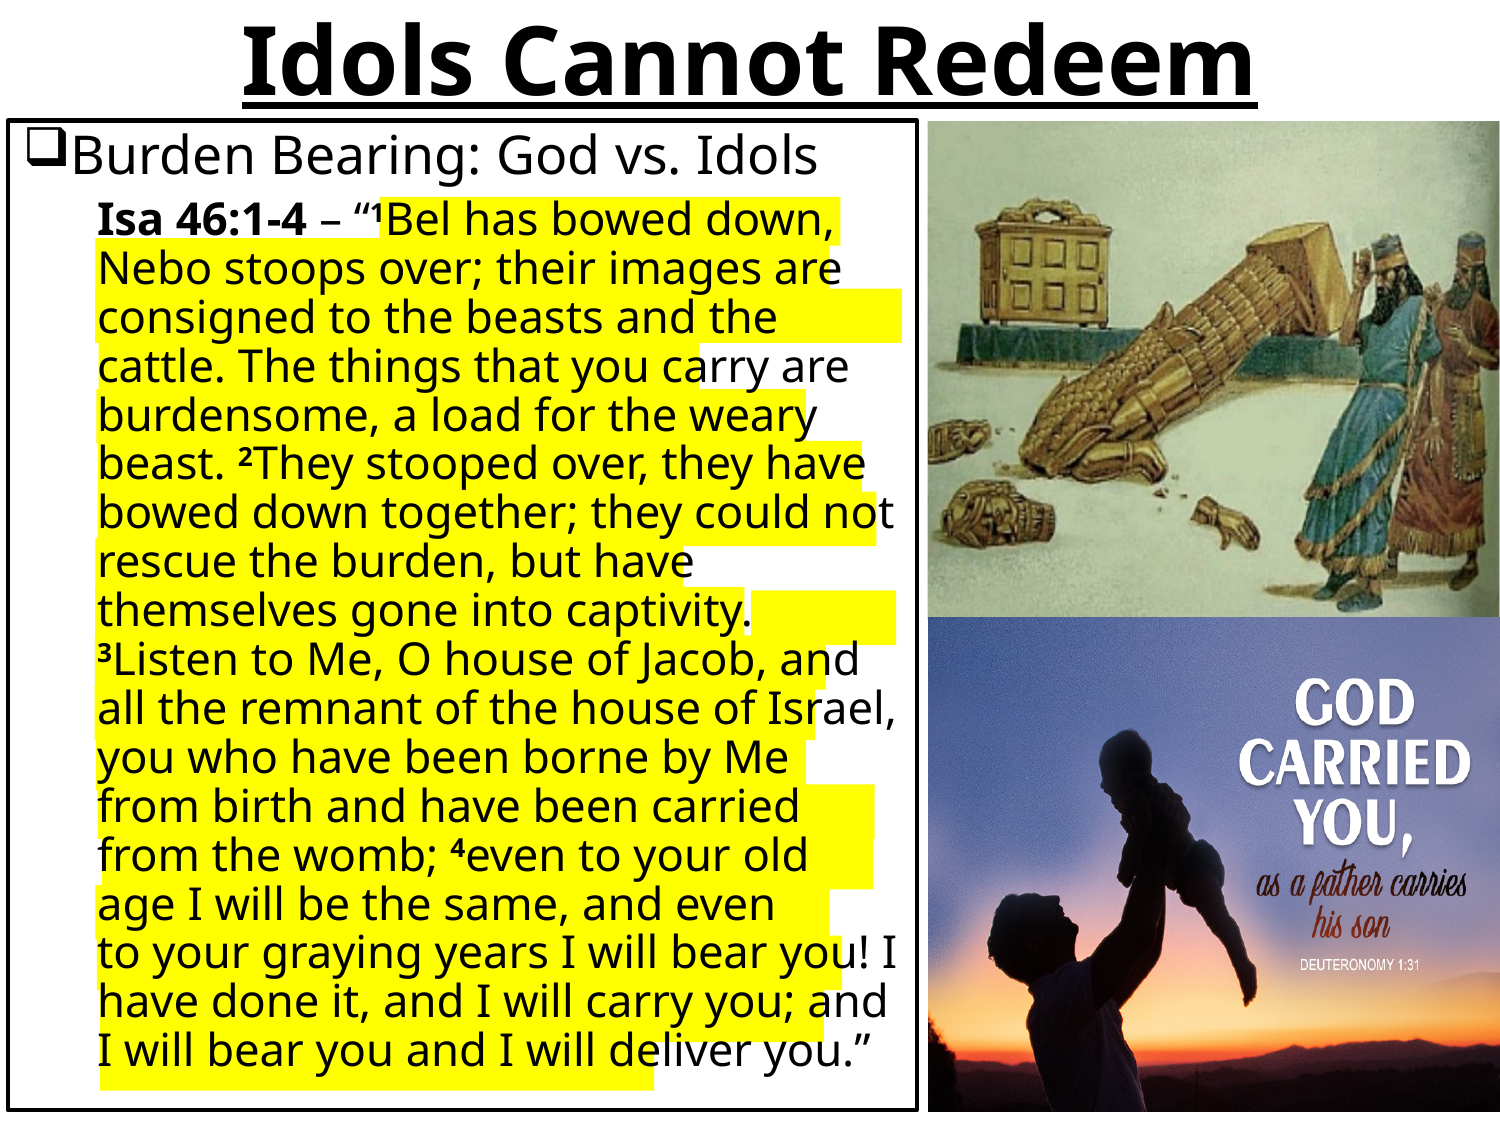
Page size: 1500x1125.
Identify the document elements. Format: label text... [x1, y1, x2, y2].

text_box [95, 196, 902, 642]
picture [927, 120, 1500, 1112]
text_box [94, 590, 897, 1091]
title Idols Cannot Redeem [0, 0, 1500, 128]
list Burden Bearing: God vs. Idols Isa 46:1-4 – “1Bel has bowed down, Nebo stoops over; their images are consigned to the beasts and the cattle. The things that you carry are burdensome, a load for the weary beast. 2They stooped over, they have bowed down together; they could not rescue the burden, but have themselves gone into captivity. 3Listen to Me, O house of Jacob, and all the remnant of the house of Israel, you who have been borne by Me from birth and have been carried from the womb; 4even to your old age I will be the same, and even to your graying years I will bear you! I have done it, and I will carry you; and I will bear you and I will deliver you.” [7, 120, 917, 1110]
